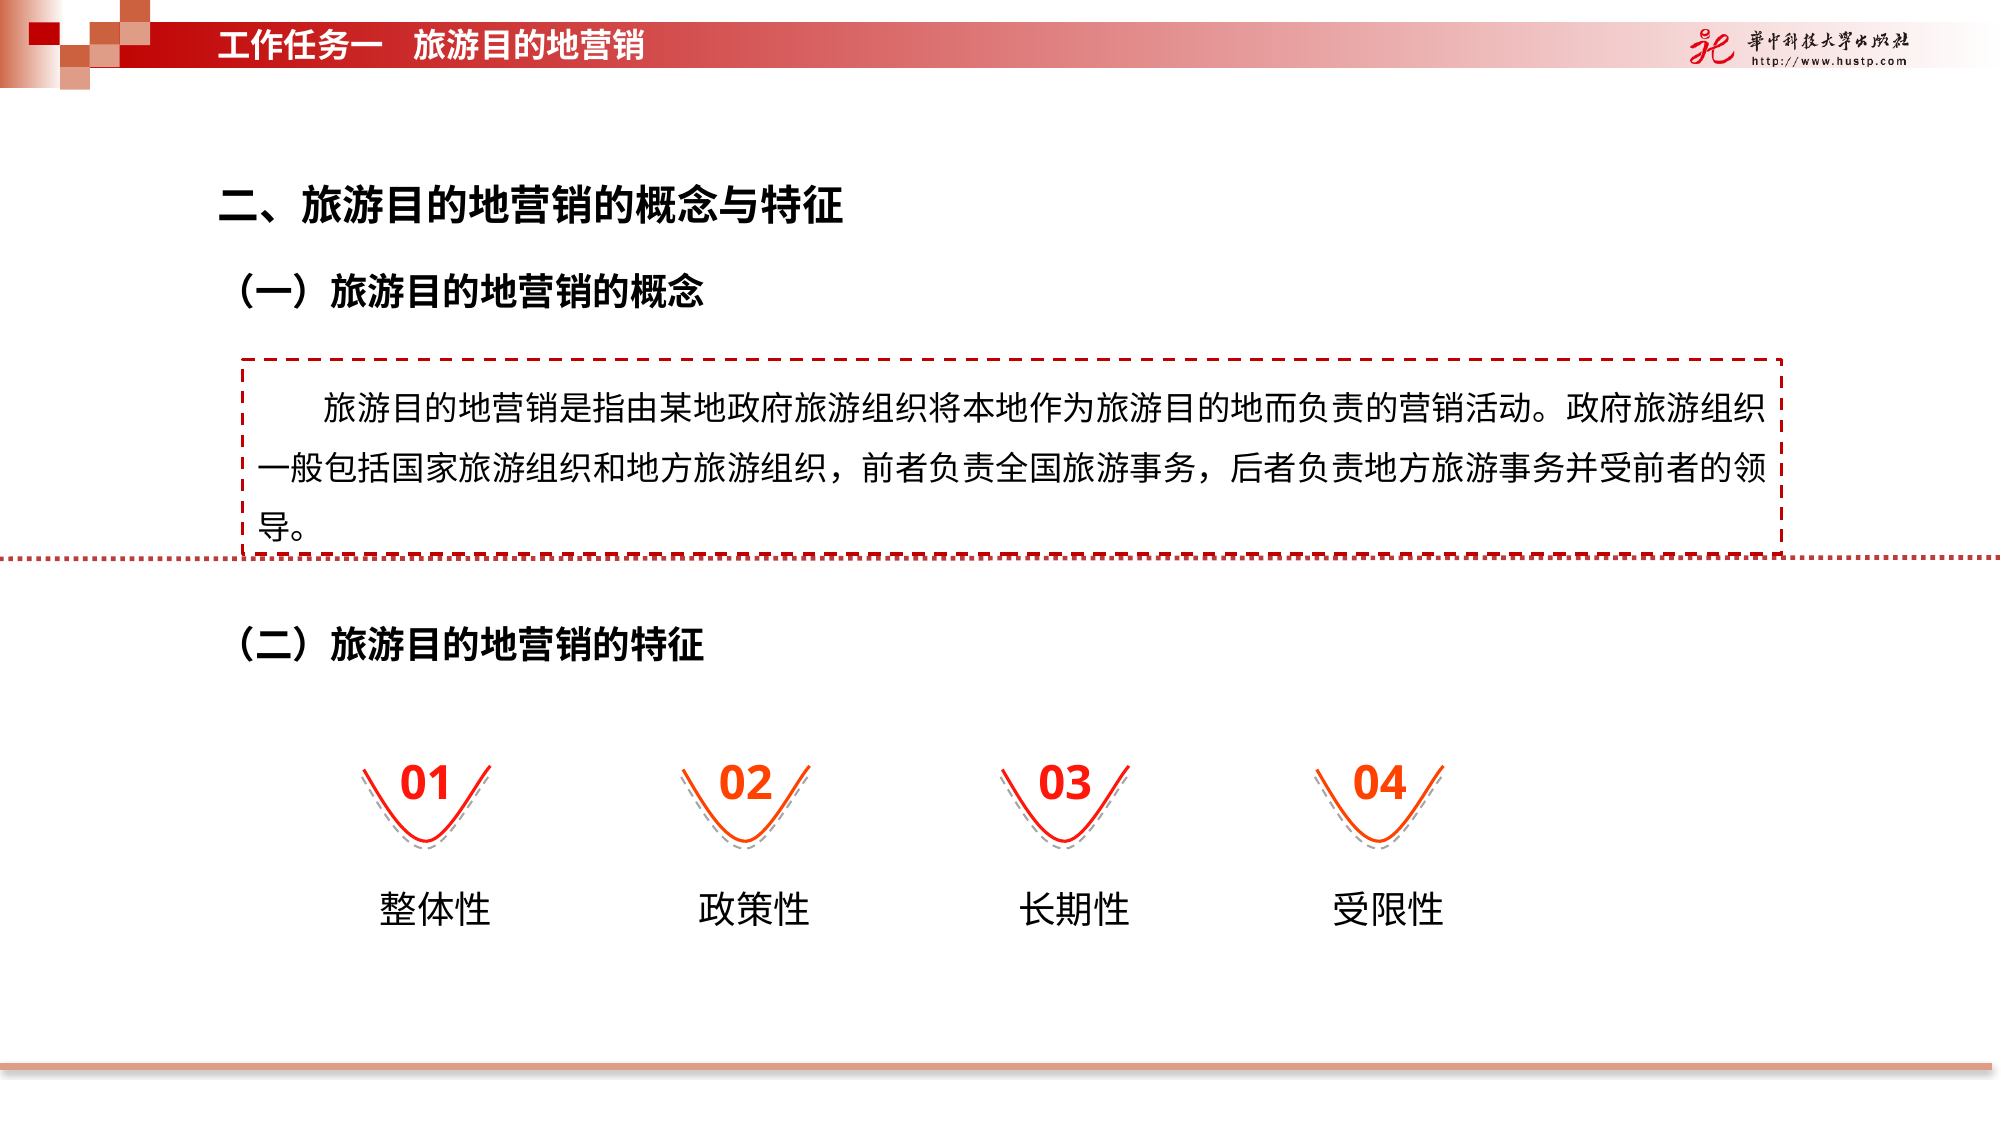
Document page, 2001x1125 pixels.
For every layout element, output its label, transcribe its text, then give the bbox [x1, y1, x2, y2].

picture [1661, 0, 1939, 90]
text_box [942, 727, 1207, 1084]
text_box 旅游目的地营销是指由某地政府旅游组织将本地作为旅游目的地而负责的营销活动。政府旅游组织一般包括国家旅游组织和地方旅游组织，前者负责全国旅游事务，后者负责地方旅游事务并受前者的领导。 [242, 359, 1782, 554]
text_box （二）旅游目的地营销的特征 [202, 613, 820, 673]
text_box （一）旅游目的地营销的概念 [202, 260, 761, 320]
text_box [623, 727, 888, 1084]
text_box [303, 727, 568, 1084]
text_box 二、旅游目的地营销的概念与特征 [202, 146, 913, 237]
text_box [1256, 727, 1521, 1084]
text_box 工作任务一 旅游目的地营销 [202, 17, 969, 72]
